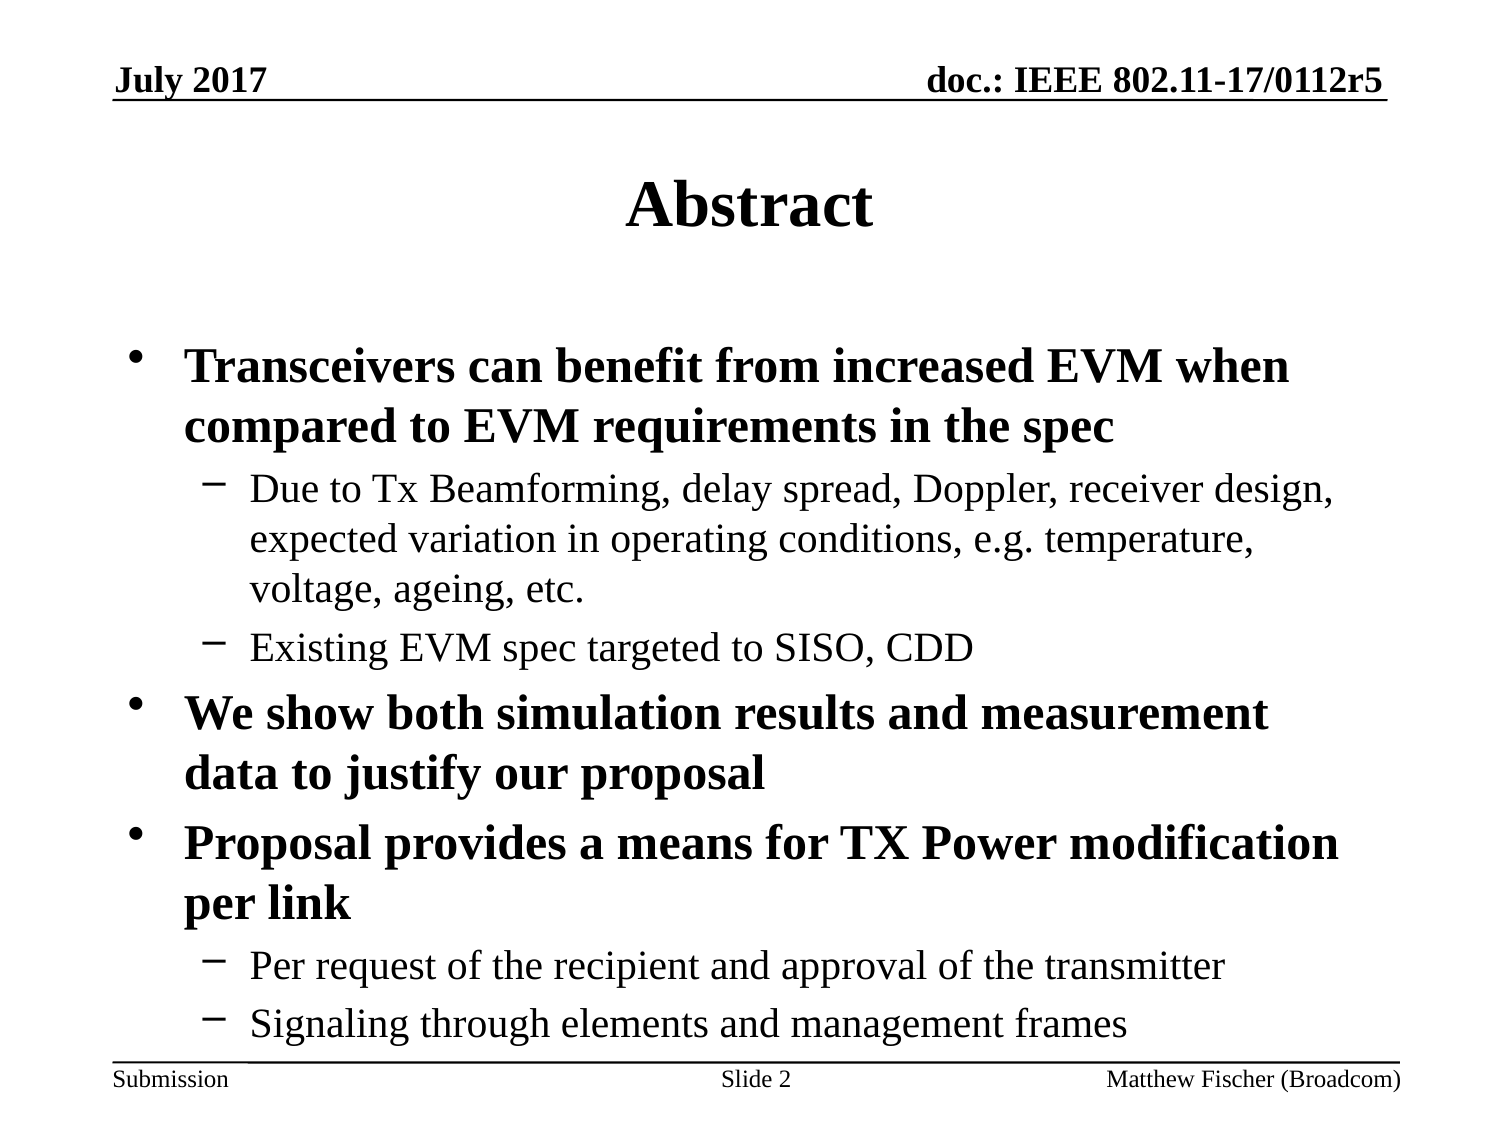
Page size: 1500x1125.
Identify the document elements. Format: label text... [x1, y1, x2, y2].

slide_number Slide 2 [712, 1061, 800, 1093]
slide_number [114, 54, 274, 101]
footer Matthew Fischer (Broadcom) [1102, 1061, 1402, 1093]
list Transceivers can benefit from increased EVM when compared to EVM requirements in the spec Due to Tx Beamforming, delay spread, Doppler, receiver design, expected variation in operating conditions, e.g. temperature, voltage, ageing, etc. Existing EVM spec targeted to SISO, CDD We show both simulation results and measurement data to justify our proposal Proposal provides a means for TX Power modification per link Per request of the recipient and approval of the transmitter Signaling through elements and management frames [112, 324, 1388, 1001]
title Abstract [112, 112, 1388, 288]
